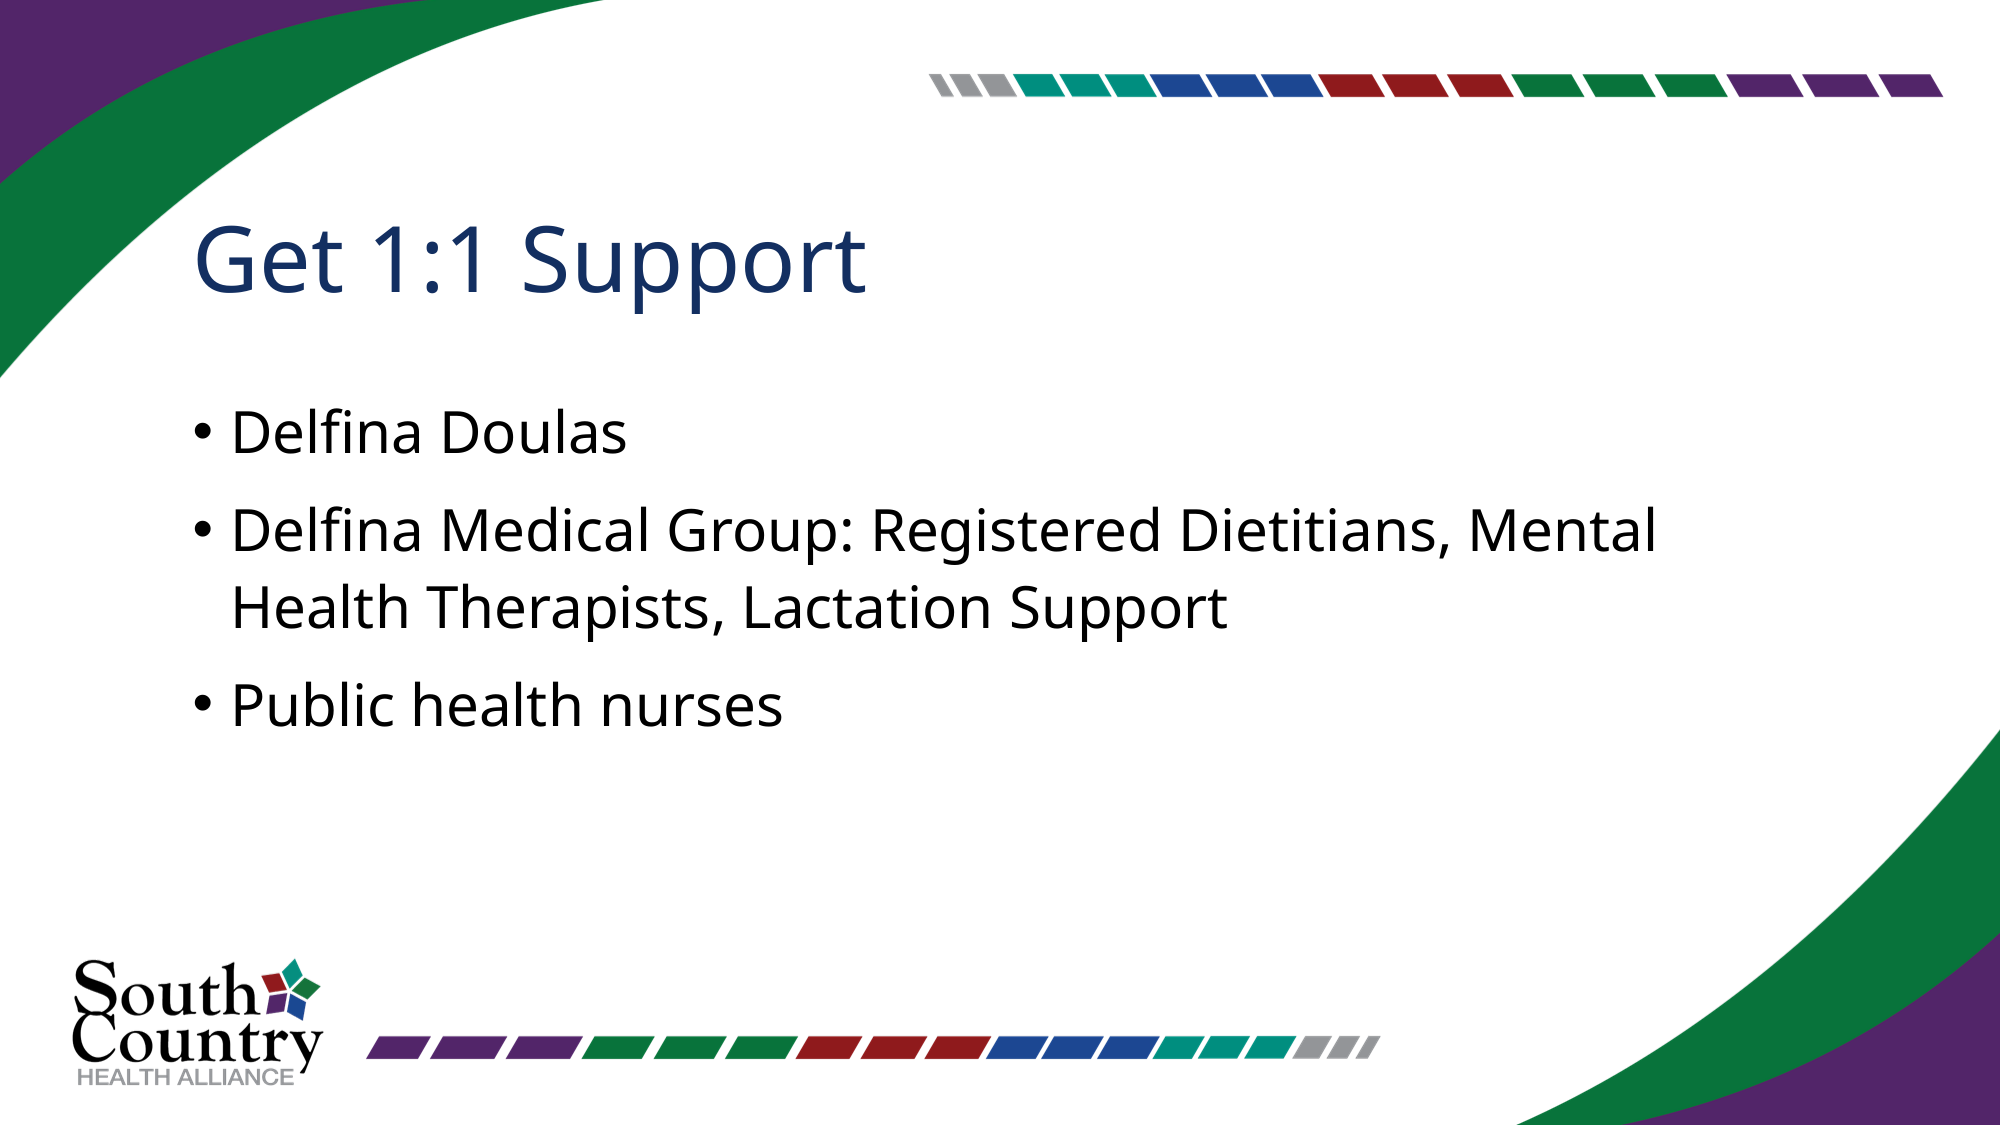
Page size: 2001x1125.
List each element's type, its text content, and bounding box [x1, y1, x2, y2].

picture [0, 0, 2000, 1125]
list Delfina Doulas Delfina Medical Group: Registered Dietitians, Mental Health Therapists, Lactation Support Public health nurses [177, 380, 1835, 982]
title Get 1:1 Support [177, 172, 1835, 356]
